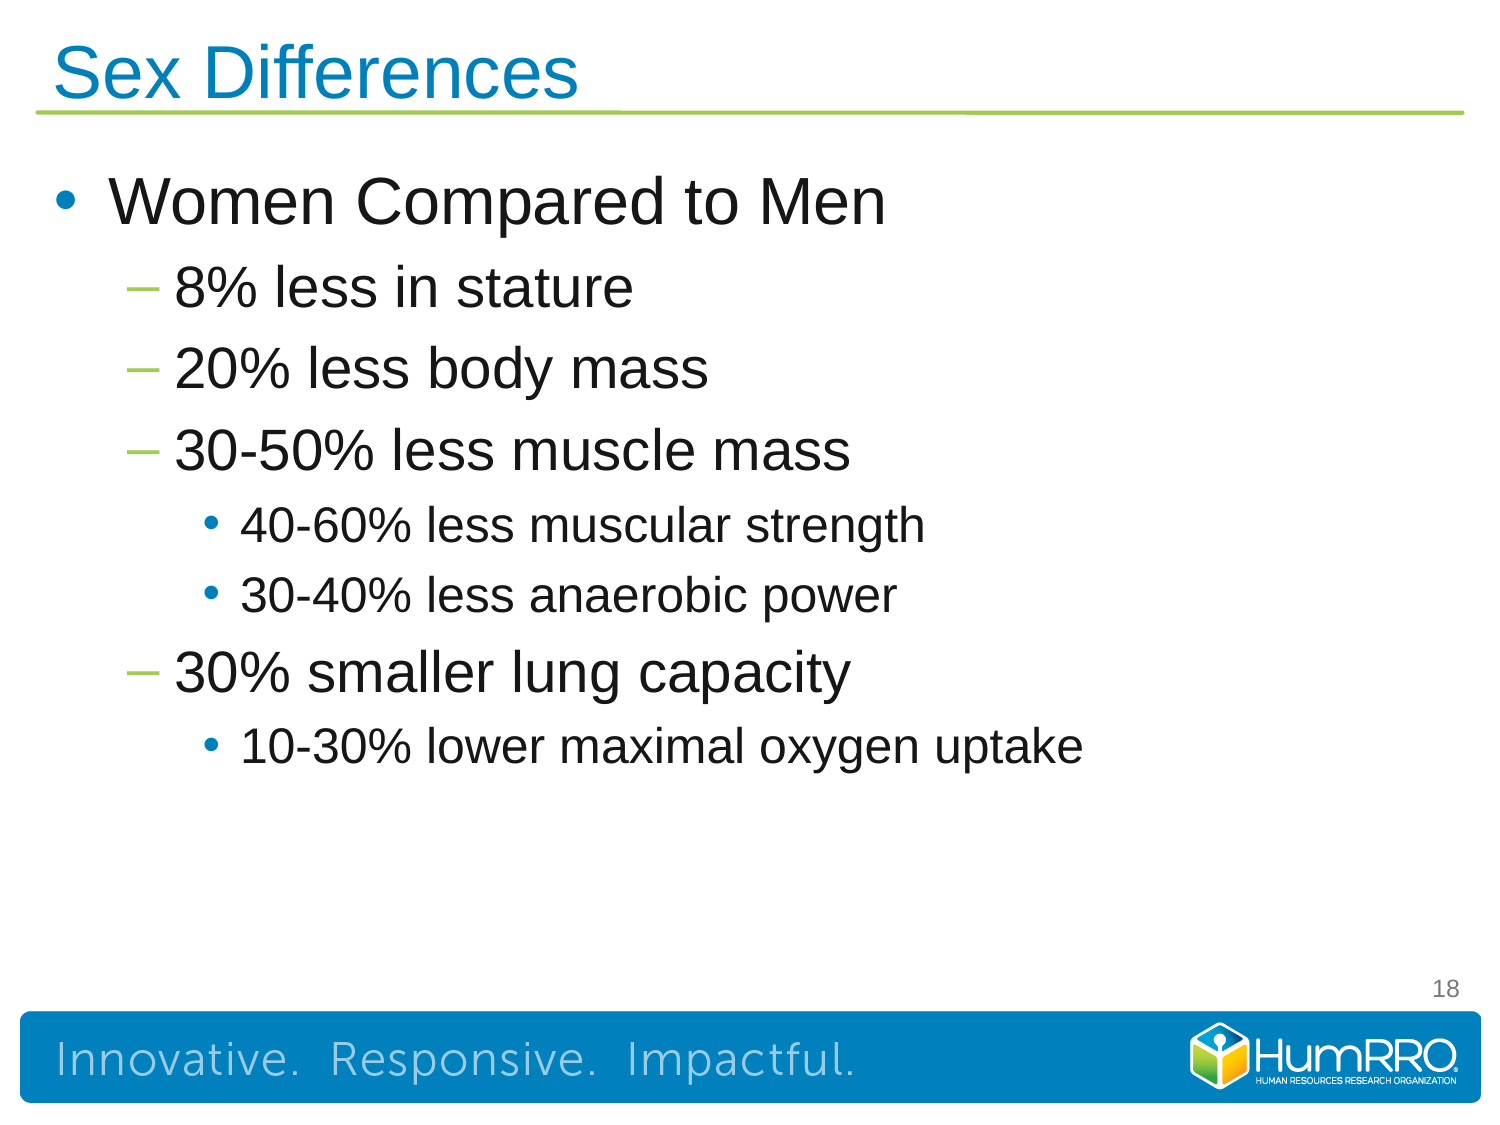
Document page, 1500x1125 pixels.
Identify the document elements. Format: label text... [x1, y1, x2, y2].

title Sex Differences [37, 12, 1425, 125]
slide_number 18 [1125, 957, 1475, 1018]
list Women Compared to Men 8% less in stature 20% less body mass 30-50% less muscle mass 40-60% less muscular strength 30-40% less anaerobic power 30% smaller lung capacity 10-30% lower maximal oxygen uptake [37, 149, 1438, 893]
picture [0, 0, 1500, 1123]
